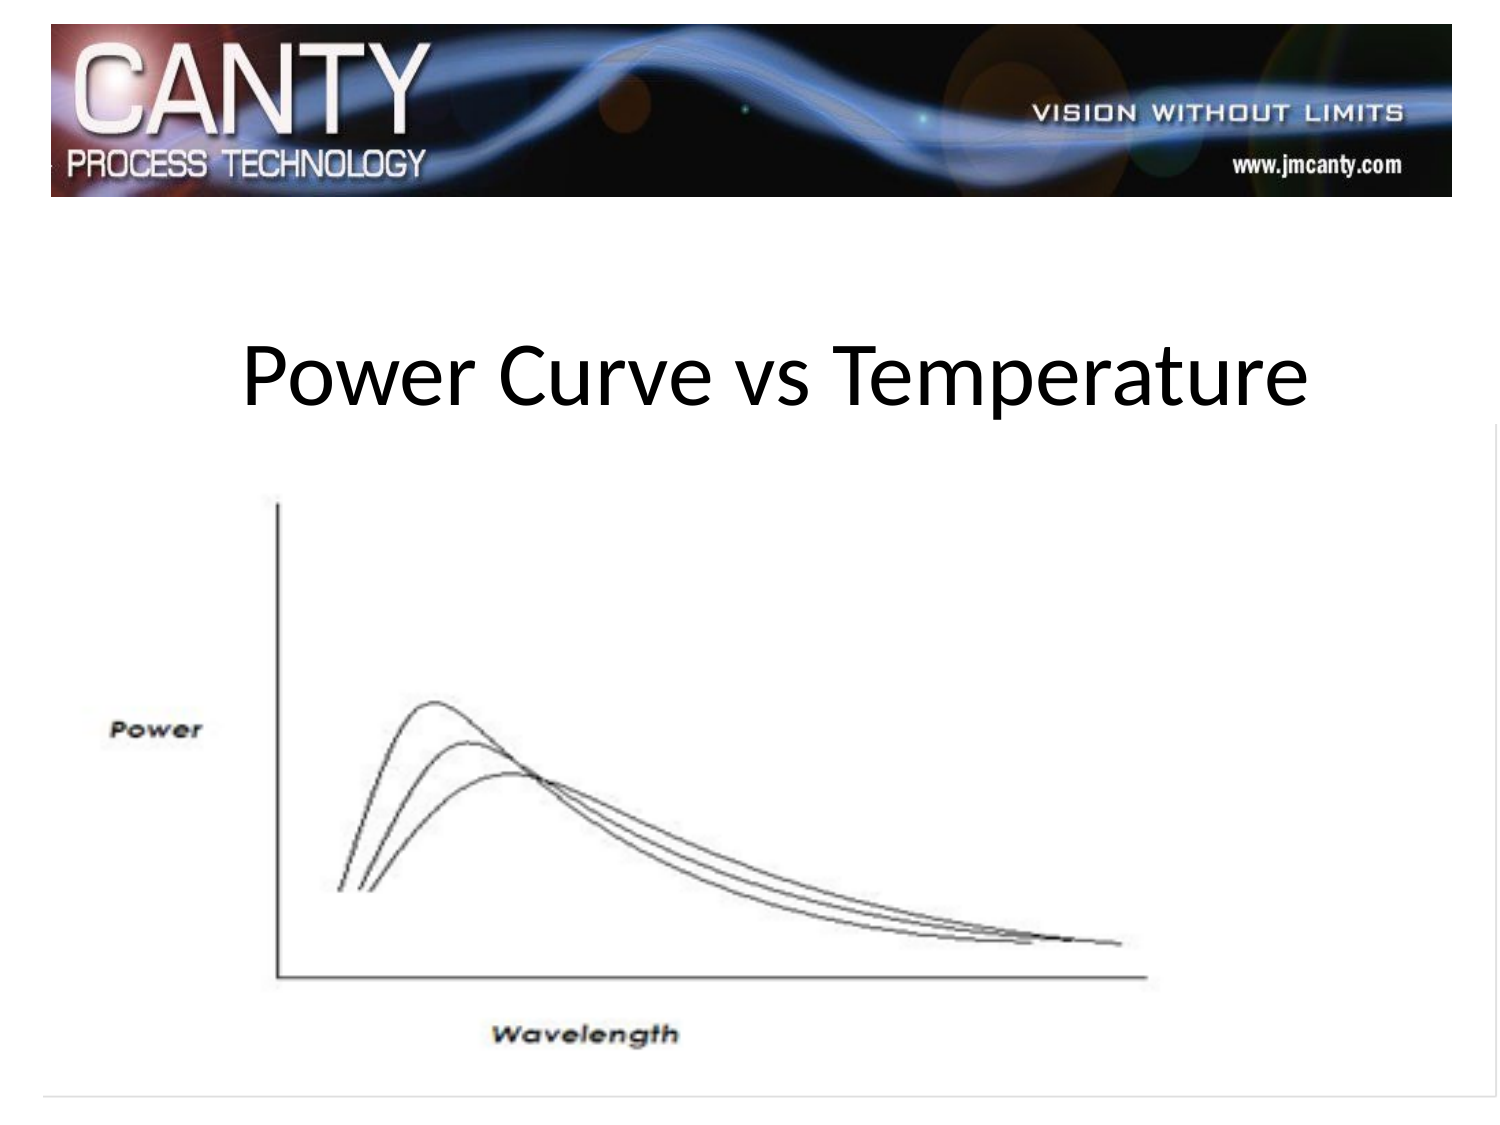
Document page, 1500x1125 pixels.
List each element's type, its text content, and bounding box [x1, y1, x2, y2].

title Power Curve vs Temperature [101, 275, 1452, 423]
picture [51, 24, 1452, 197]
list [43, 424, 1500, 1101]
